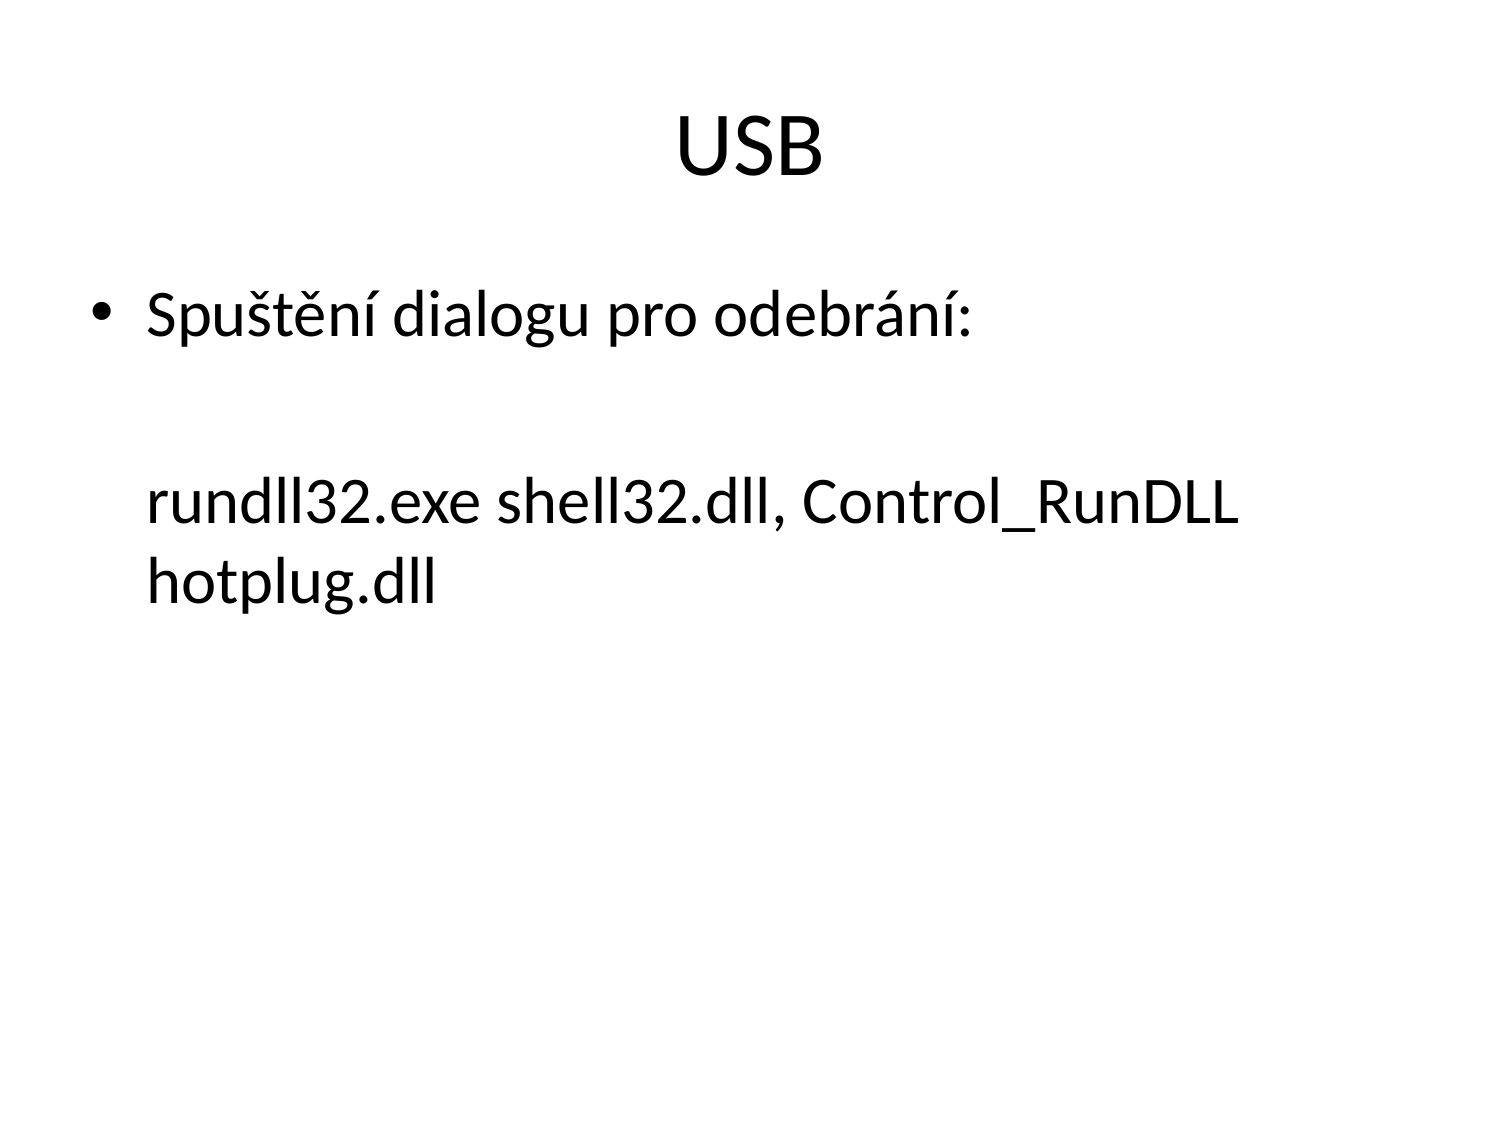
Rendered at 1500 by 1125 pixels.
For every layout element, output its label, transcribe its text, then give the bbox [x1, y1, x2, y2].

list Spuštění dialogu pro odebrání: rundll32.exe shell32.dll, Control_RunDLL hotplug.dll [75, 262, 1425, 1005]
title USB [75, 45, 1425, 233]
